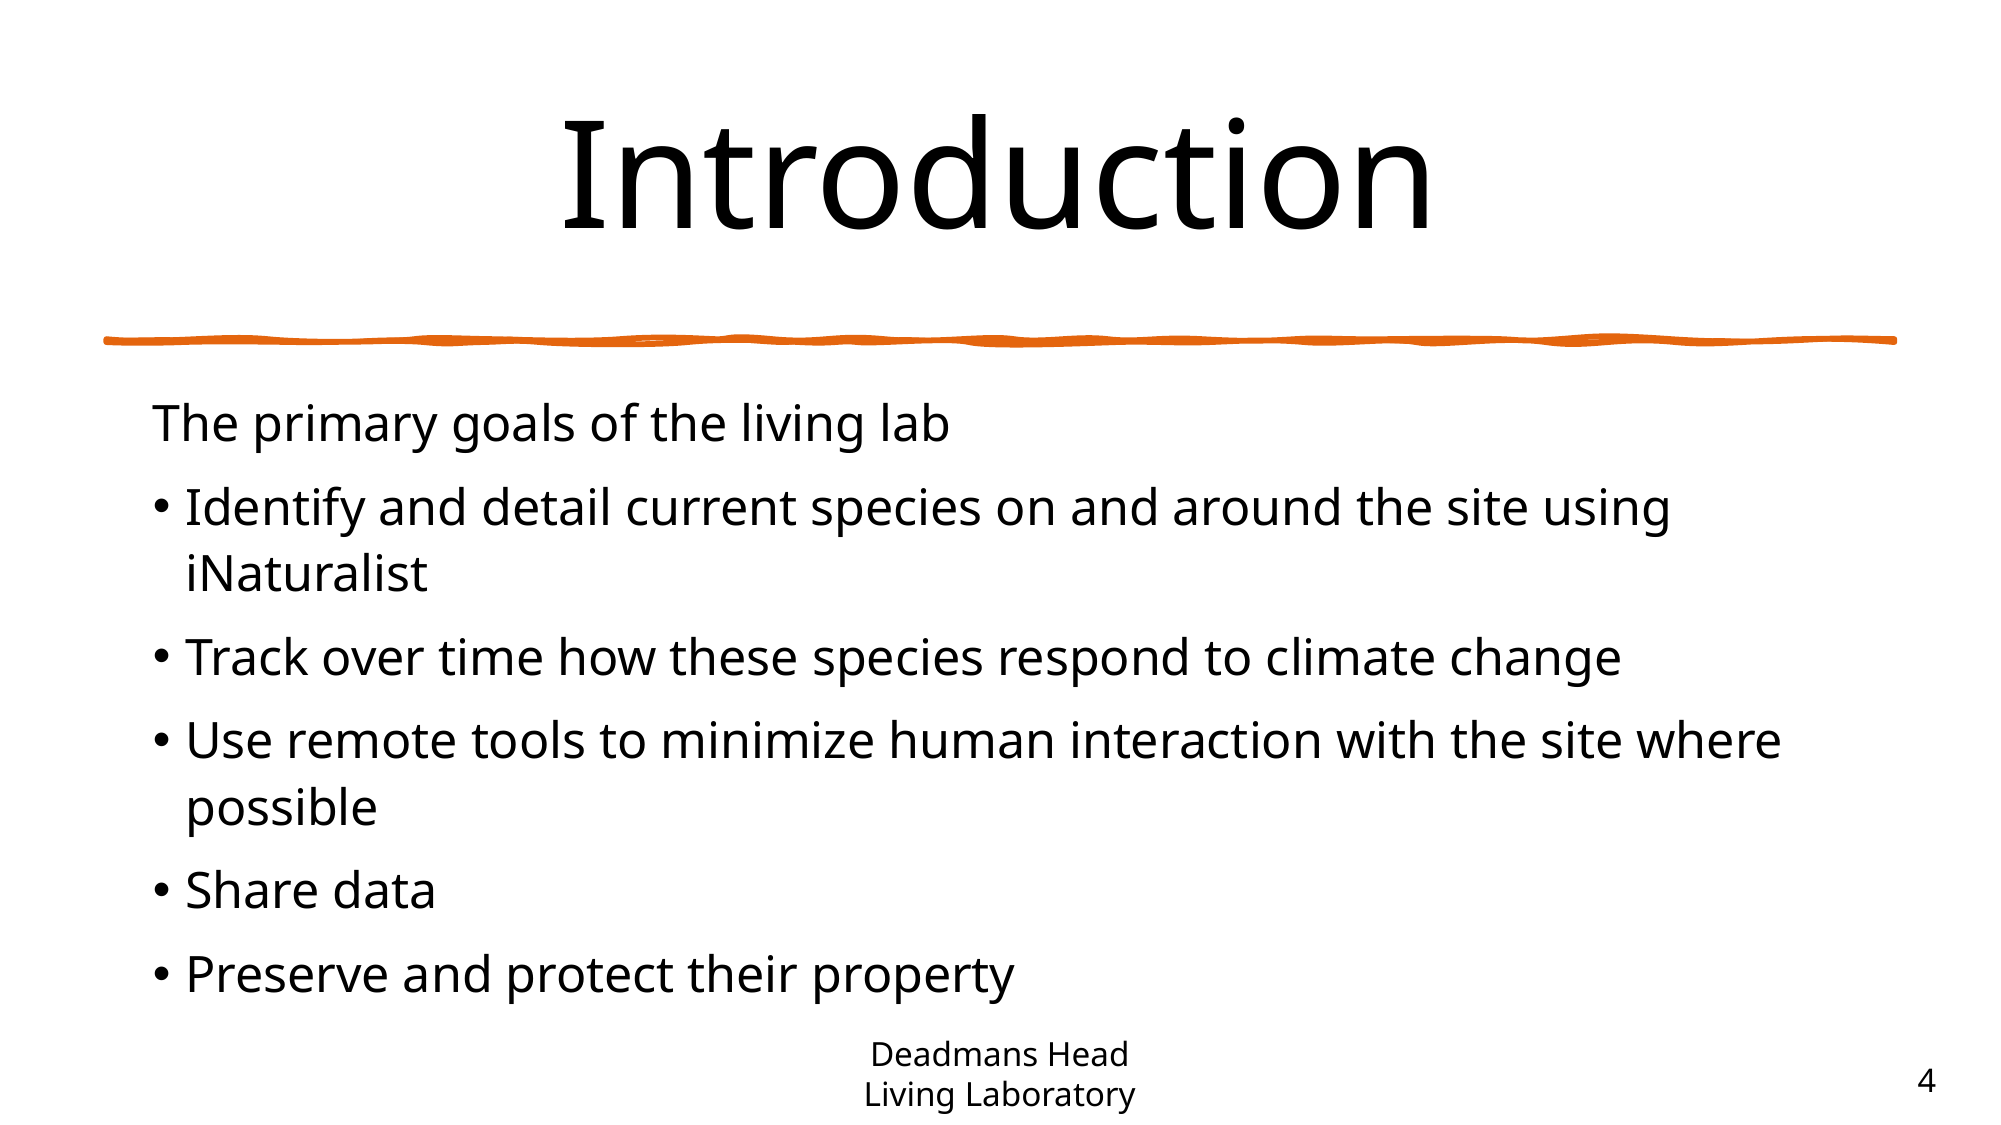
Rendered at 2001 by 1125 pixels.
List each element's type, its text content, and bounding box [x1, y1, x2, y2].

slide_number 4 [1726, 1052, 1952, 1113]
footer Deadmans Head Living Laboratory [662, 1042, 1338, 1103]
list The primary goals of the living lab Identify and detail current species on and around the site using iNaturalist Track over time how these species respond to climate change Use remote tools to minimize human interaction with the site where possible Share data Preserve and protect their property [138, 378, 1863, 1014]
title Introduction [137, 59, 1863, 278]
